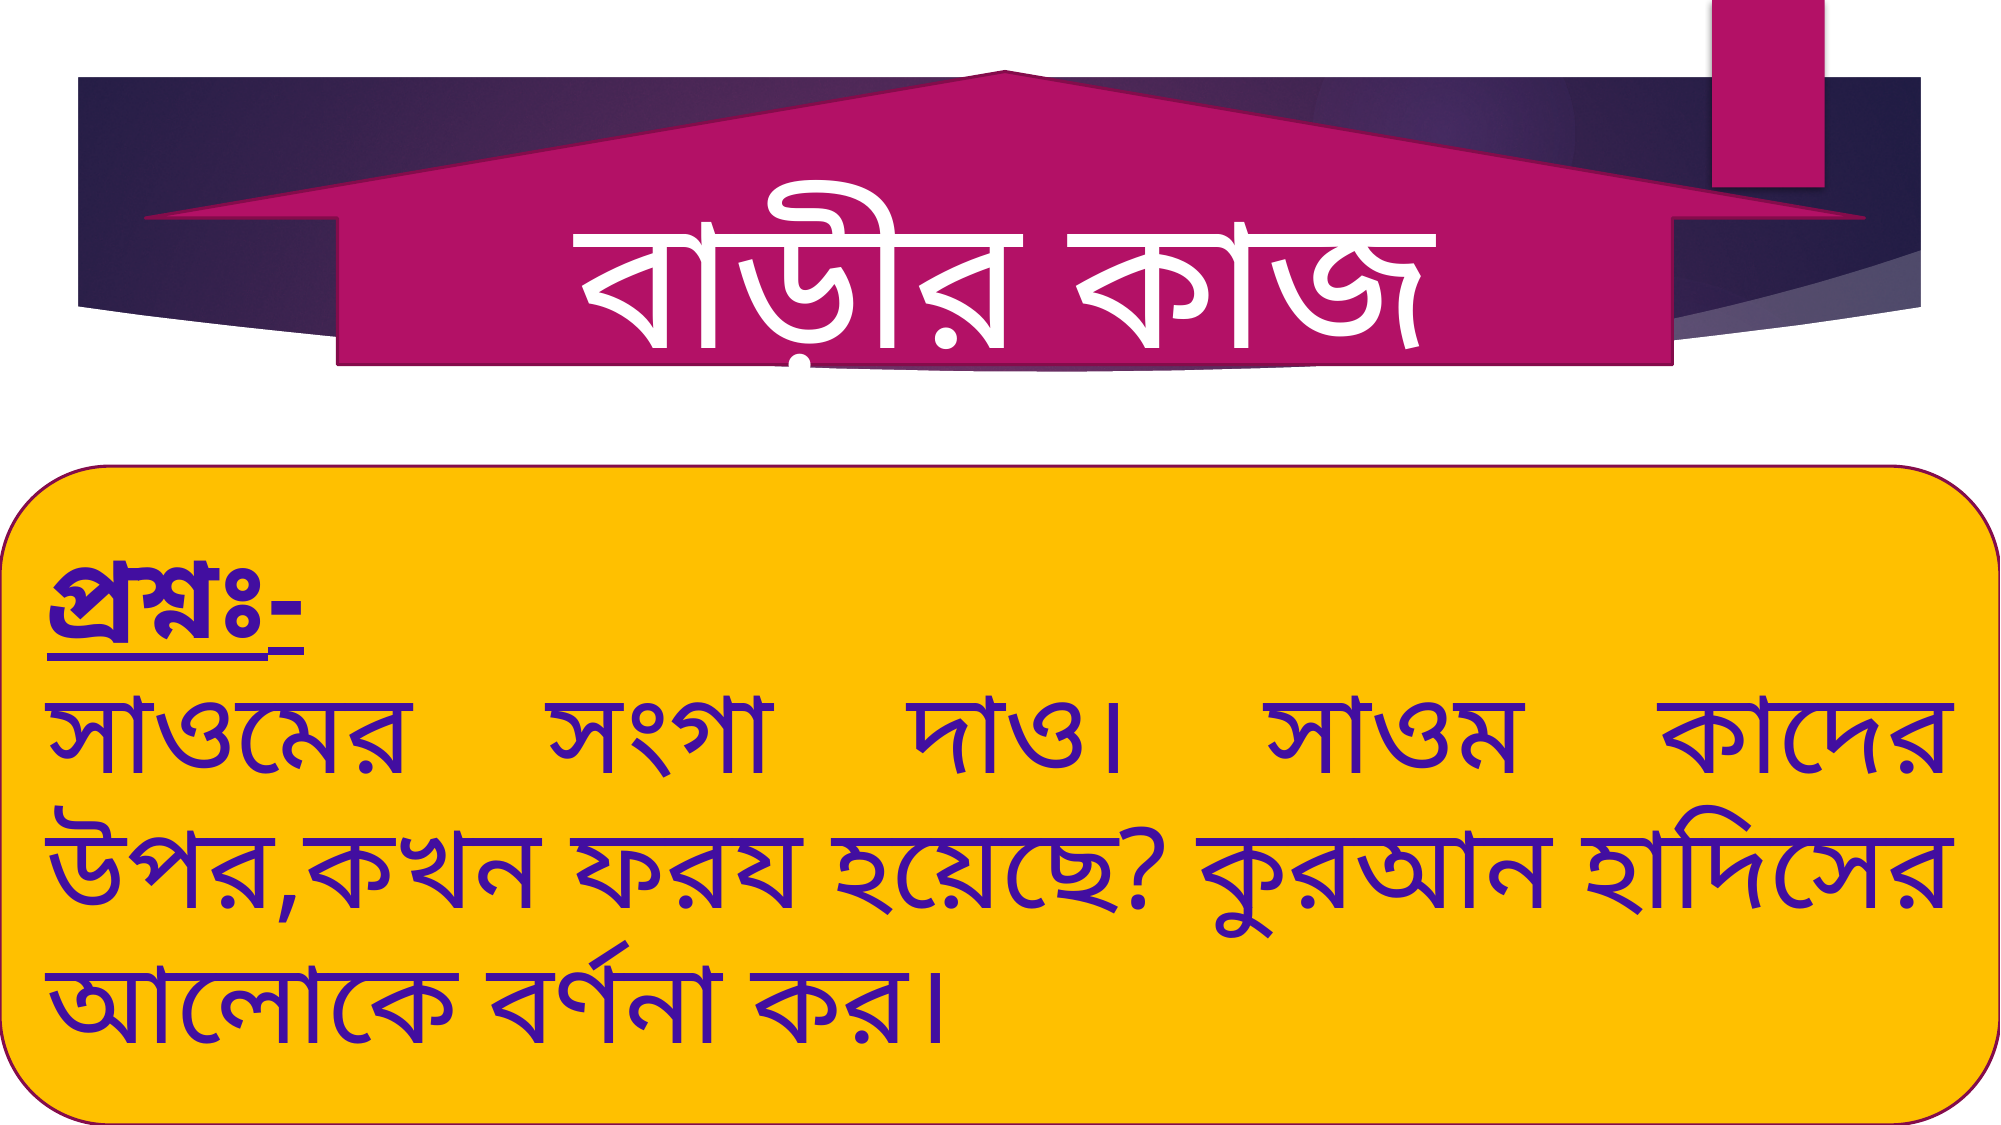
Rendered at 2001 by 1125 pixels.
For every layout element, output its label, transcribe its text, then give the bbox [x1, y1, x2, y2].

text_box প্রশ্নঃ- সাওমের সংগা দাও। সাওম কাদের উপর,কখন ফরয হয়েছে? কুরআন হাদিসের আলোকে বর্ণনা কর। [0, 464, 2000, 1125]
text_box বাড়ীর কাজ [143, 69, 1867, 367]
